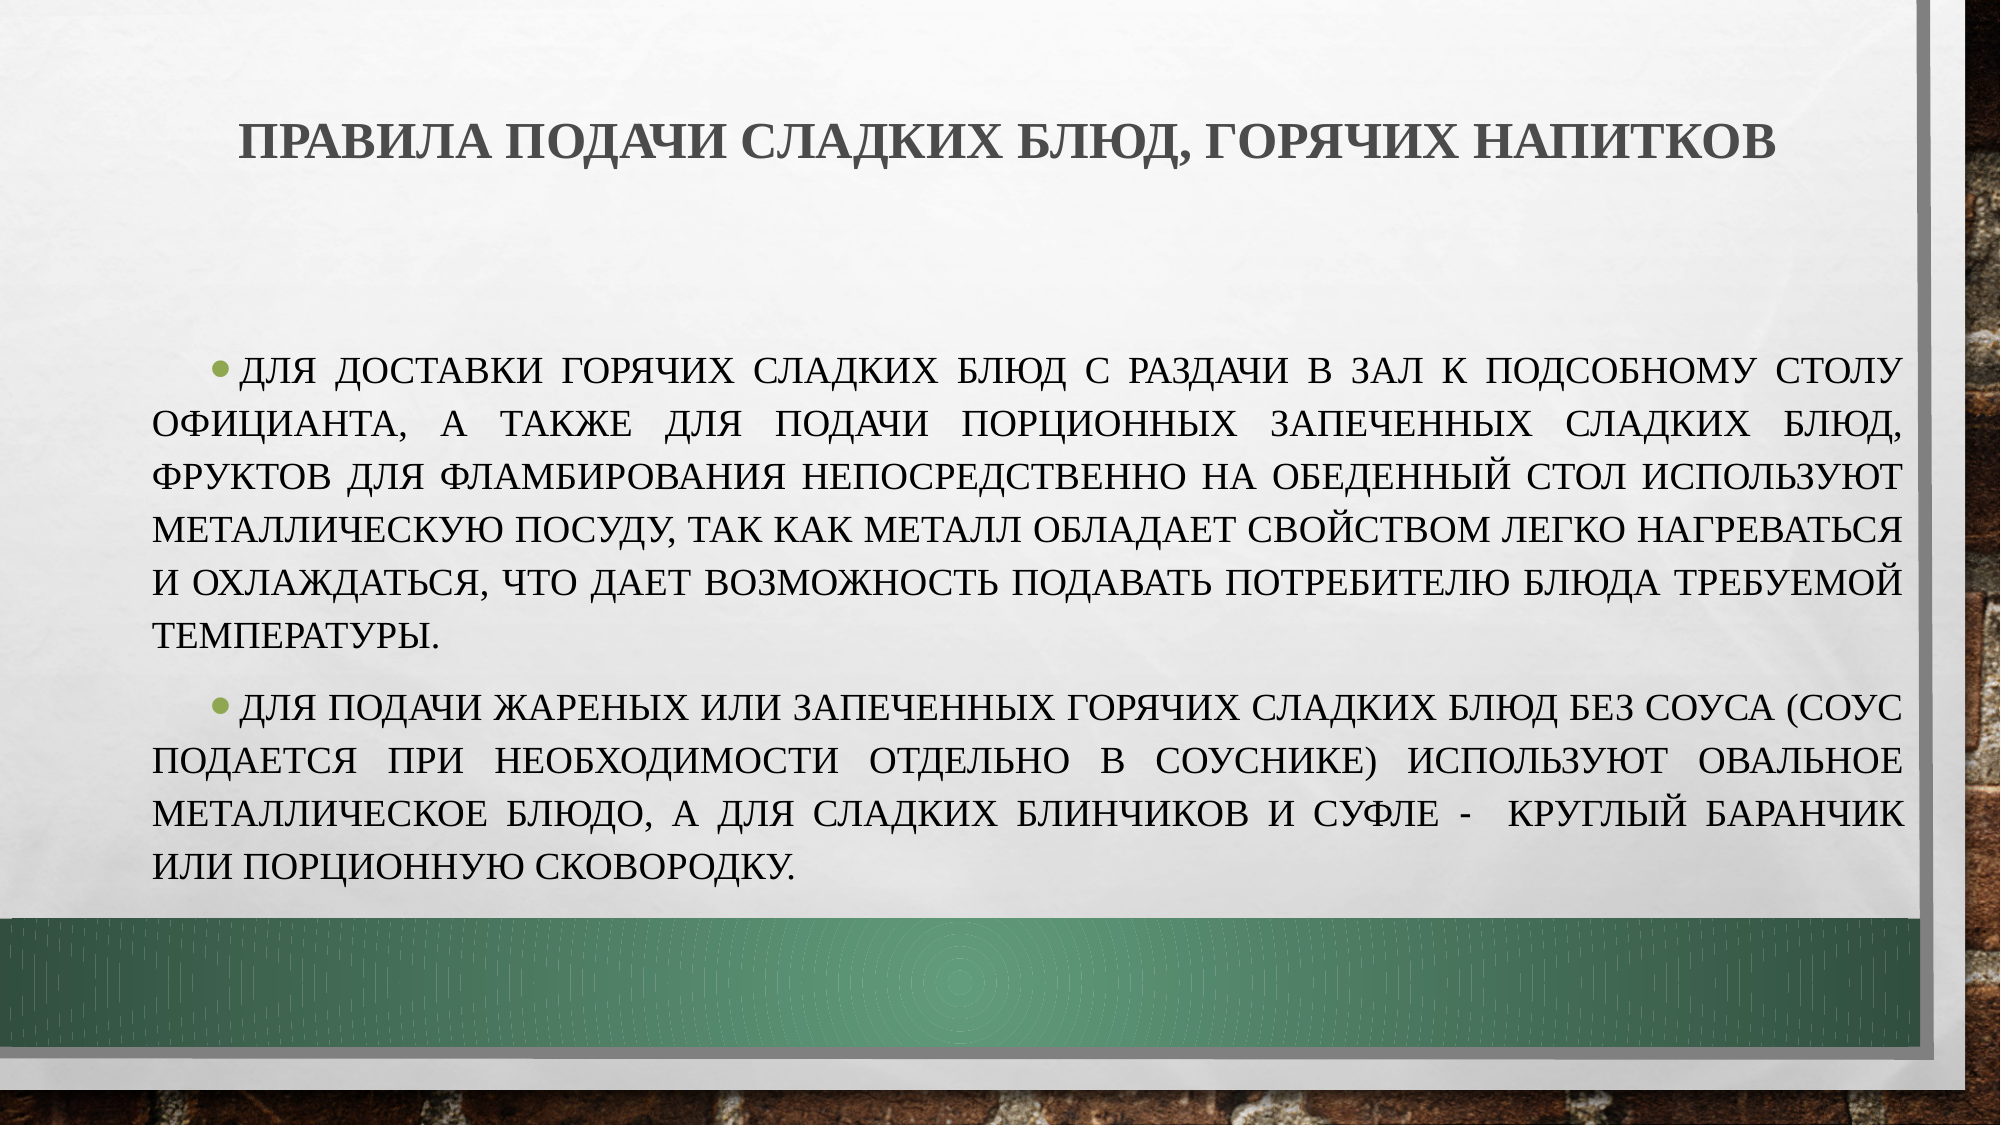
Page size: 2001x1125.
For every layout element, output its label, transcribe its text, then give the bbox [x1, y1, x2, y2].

list Для доставки горячих сладких блюд с раздачи в зал к подсобному столу официанта, а также для подачи порционных запеченных сладких блюд, фруктов для фламбирования непосредственно на обеденный стол используют металлическую посуду, так как металл обладает свойством легко нагреваться и охлаждаться, что дает возможность подавать потребителю блюда требуемой температуры. Для подачи жареных или запеченных горячих сладких блюд без соуса (соус подается при необходимости отдельно в соуснике) используют овальное металлическое блюдо, а для сладких блинчиков и суфле - круглый баранчик или порционную сковородку. [102, 330, 1921, 897]
title Правила подачи сладких блюд, горячих напитков [223, 86, 1799, 259]
picture [0, 0, 2000, 1125]
